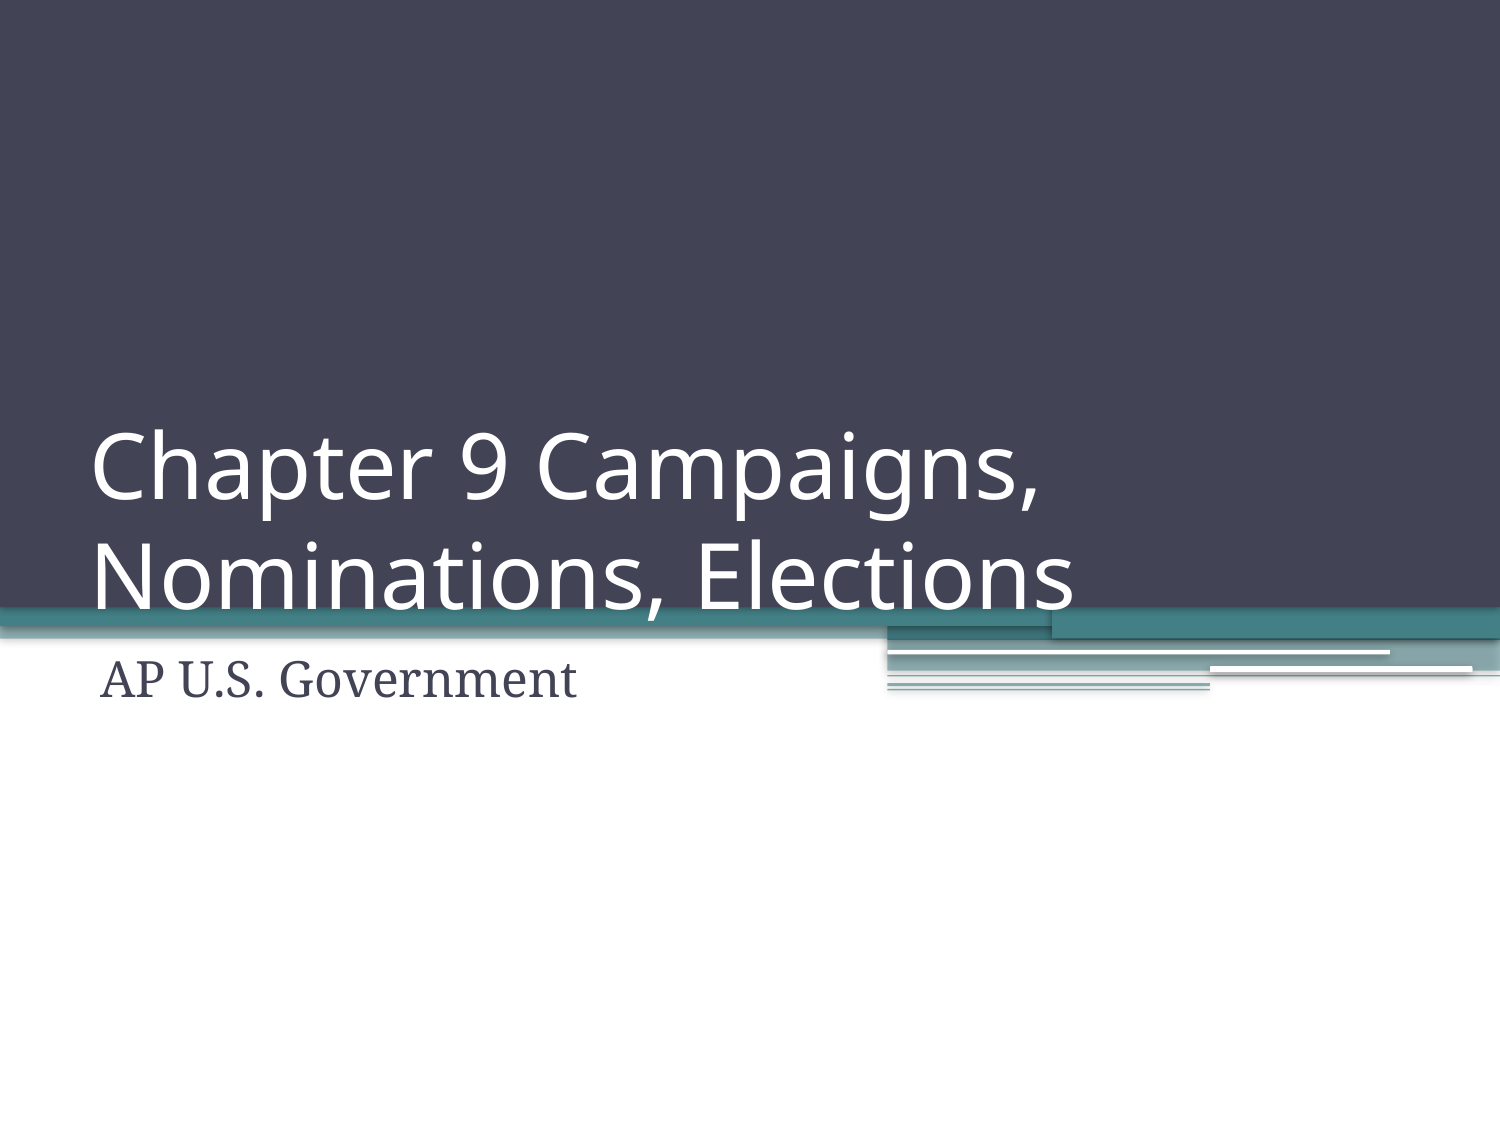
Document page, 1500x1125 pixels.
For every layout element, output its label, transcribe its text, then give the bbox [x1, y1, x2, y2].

subtitle AP U.S. Government [75, 639, 888, 928]
title Chapter 9 Campaigns, Nominations, Elections [75, 394, 1463, 636]
